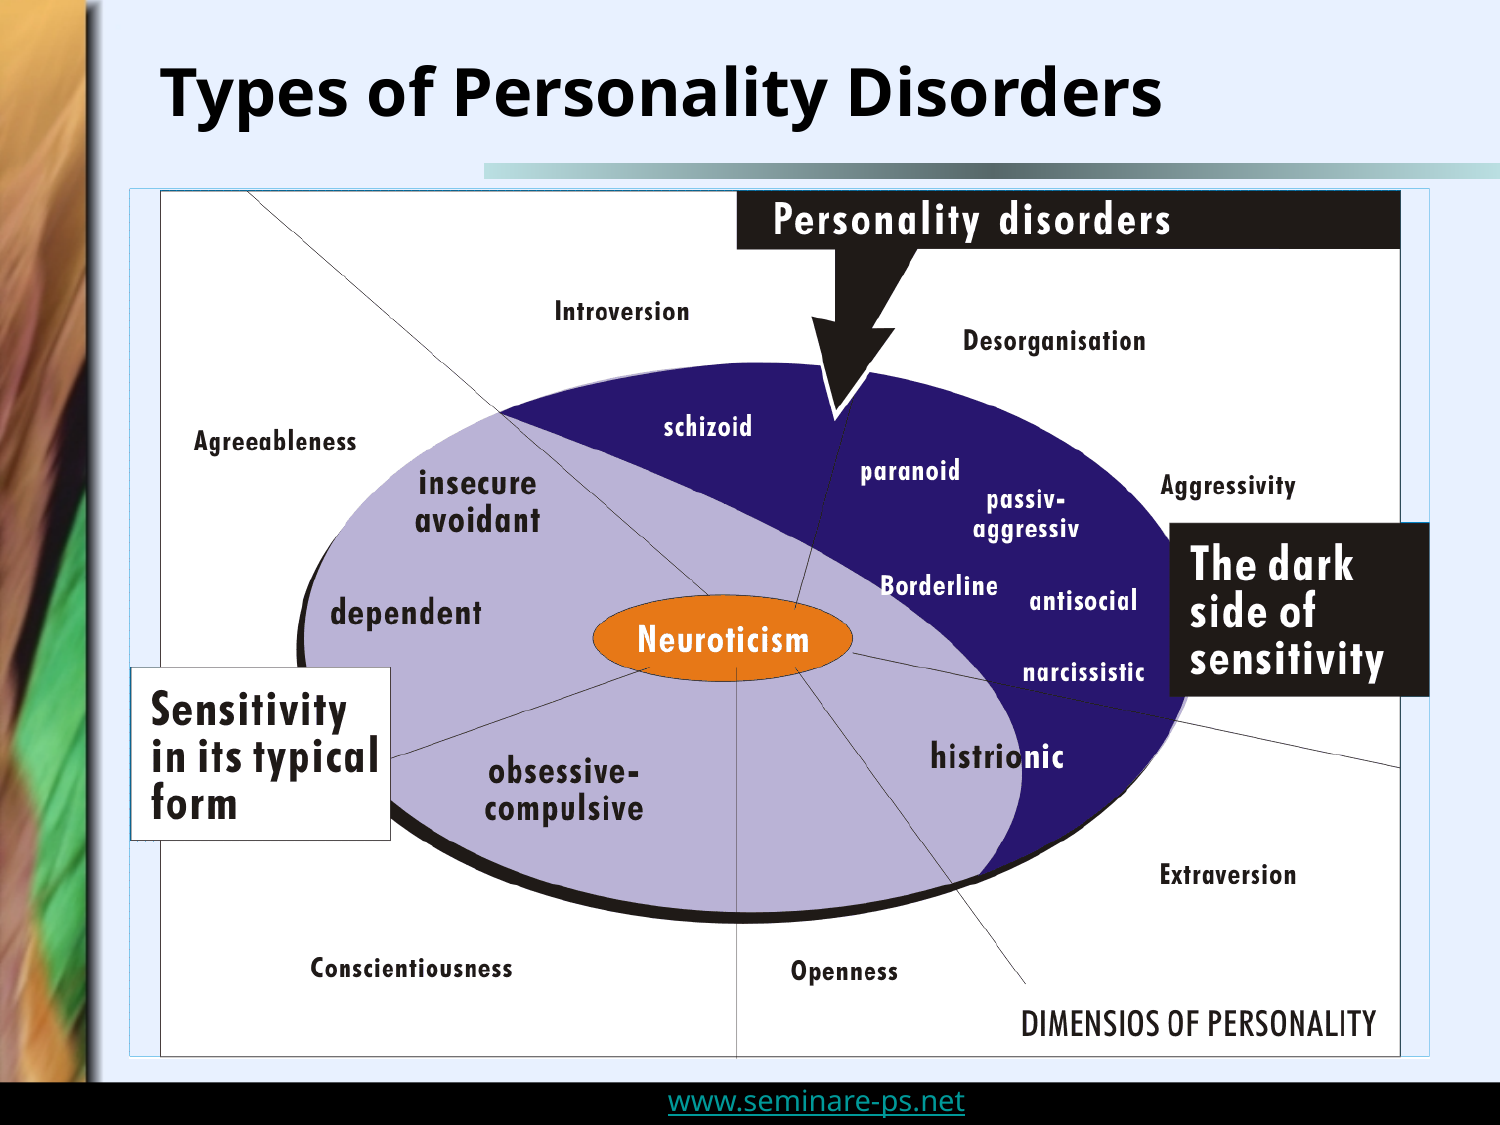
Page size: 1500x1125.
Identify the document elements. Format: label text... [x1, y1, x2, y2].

title Types of Personality Disorders [144, 14, 1500, 164]
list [129, 188, 1430, 1059]
picture [0, 0, 1500, 1082]
